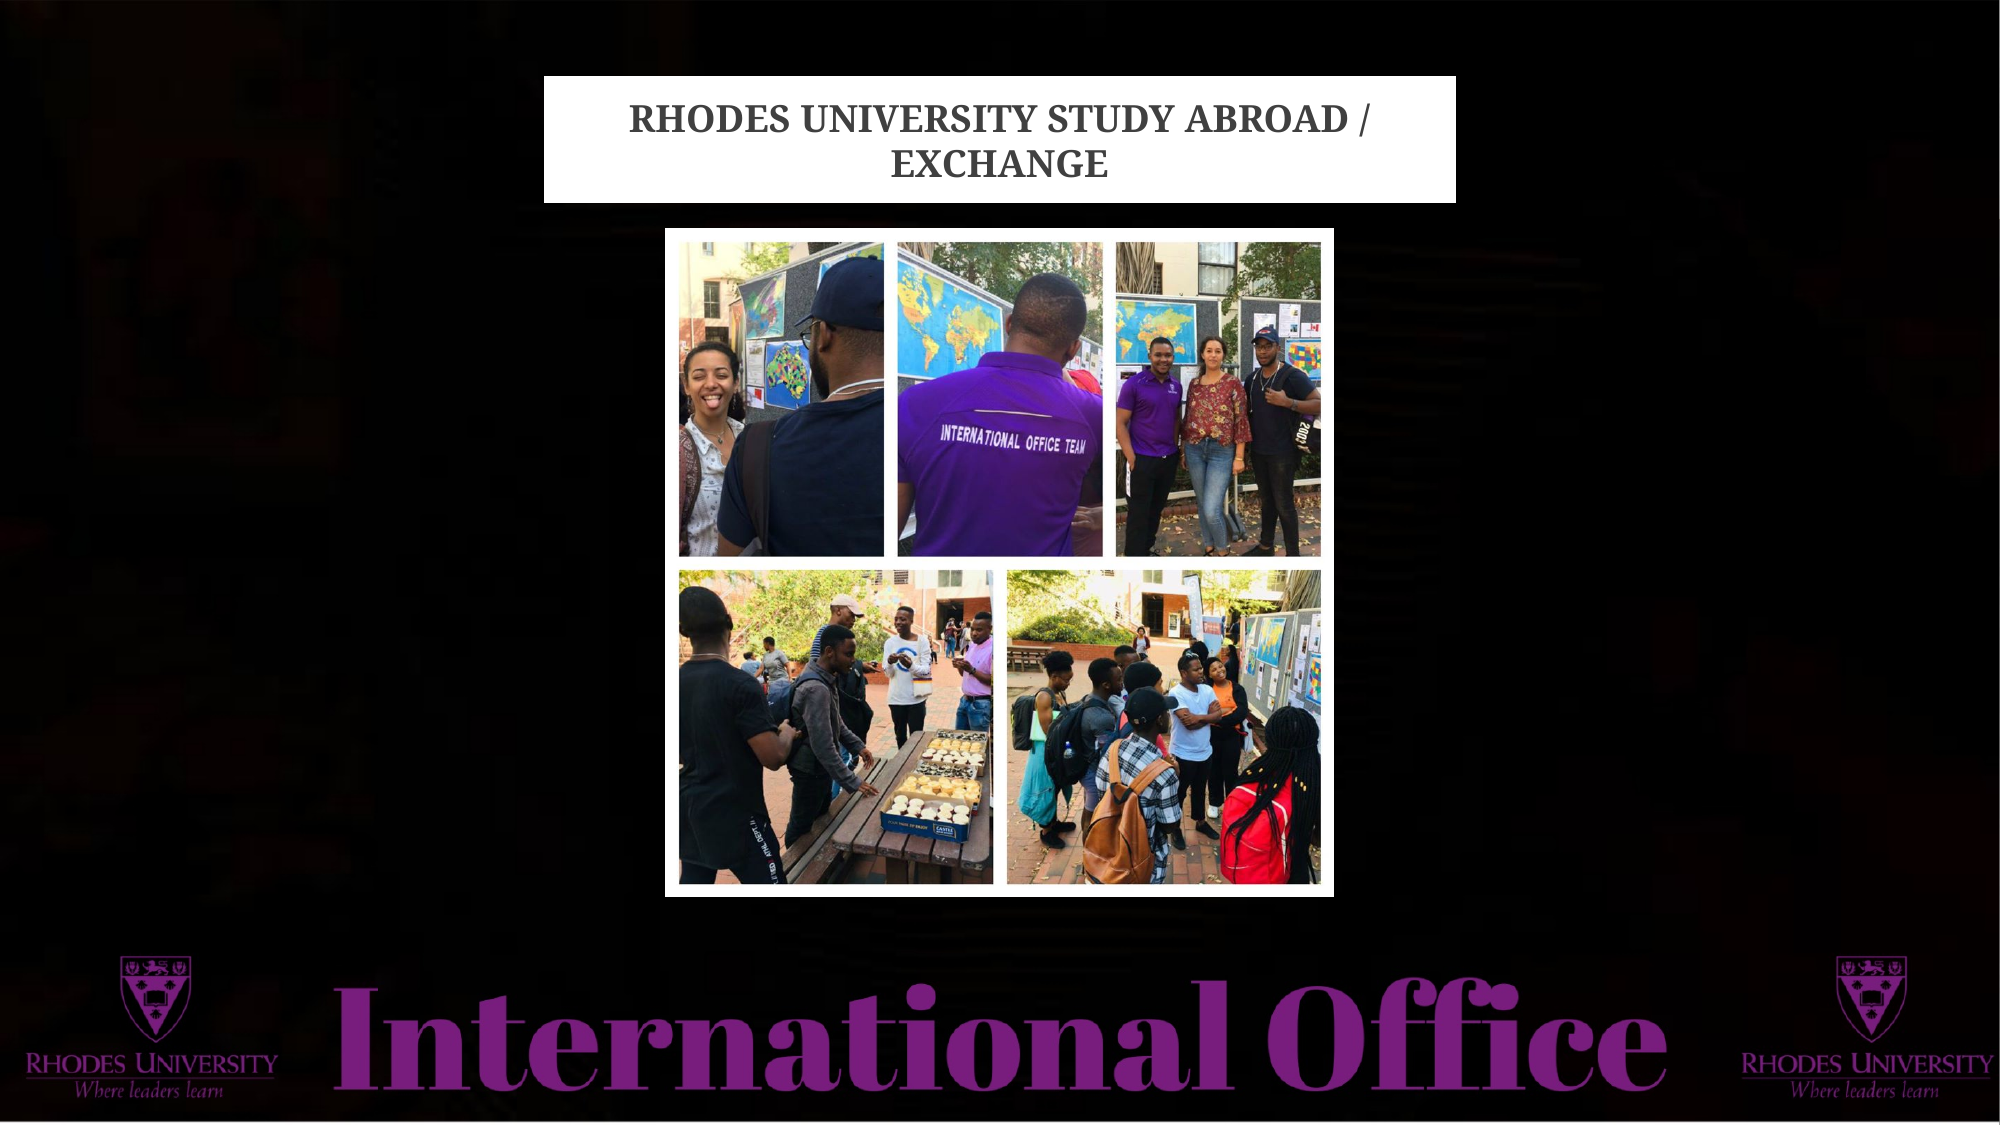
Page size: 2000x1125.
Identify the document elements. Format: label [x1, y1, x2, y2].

list [665, 227, 1335, 897]
picture [0, 0, 2000, 1125]
